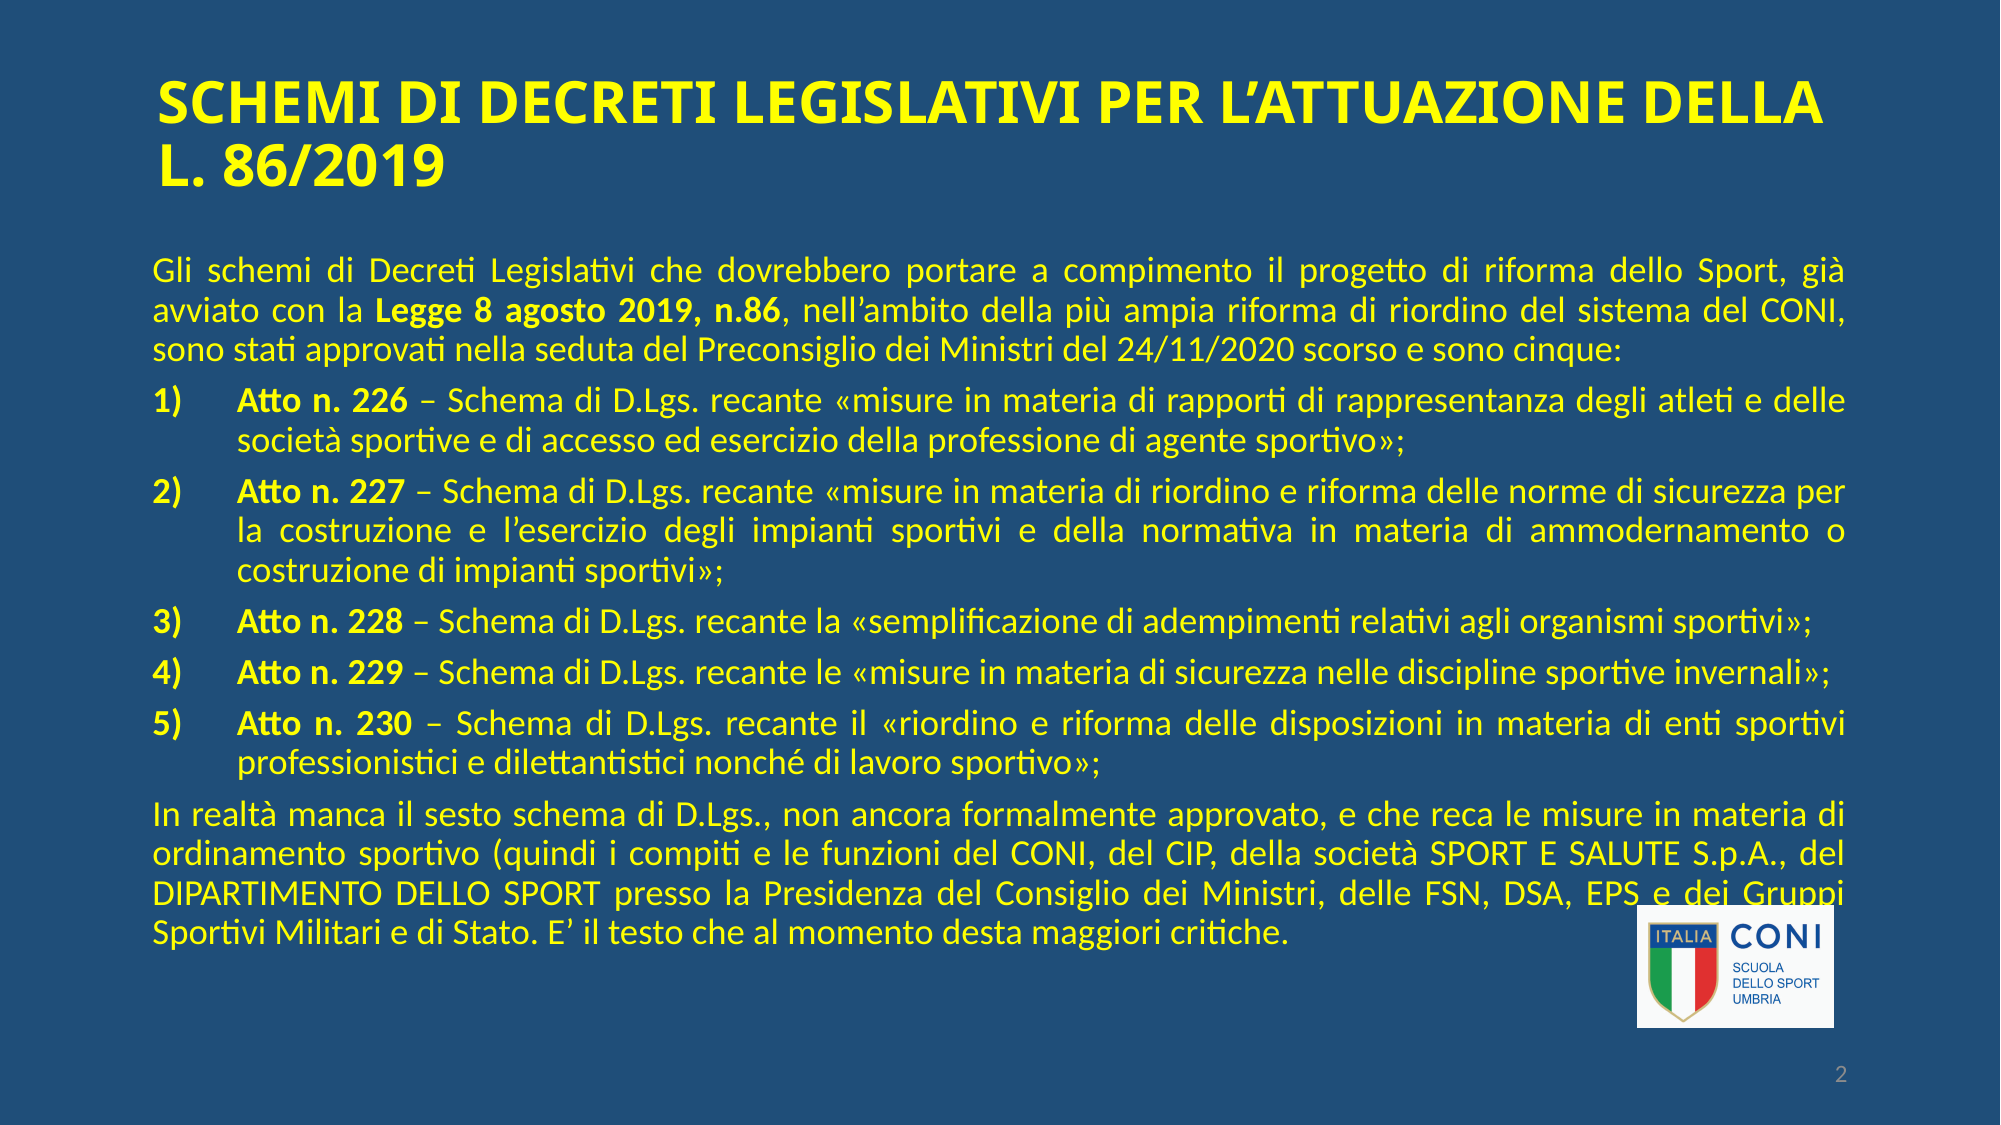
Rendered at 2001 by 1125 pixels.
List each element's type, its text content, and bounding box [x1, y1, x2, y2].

title SCHEMI DI DECRETI LEGISLATIVI PER L’ATTUAZIONE DELLA L. 86/2019 [142, 59, 1868, 213]
list Gli schemi di Decreti Legislativi che dovrebbero portare a compimento il progetto di riforma dello Sport, già avviato con la Legge 8 agosto 2019, n.86, nell’ambito della più ampia riforma di riordino del sistema del CONI, sono stati approvati nella seduta del Preconsiglio dei Ministri del 24/11/2020 scorso e sono cinque: Atto n. 226 – Schema di D.Lgs. recante «misure in materia di rapporti di rappresentanza degli atleti e delle società sportive e di accesso ed esercizio della professione di agente sportivo»; Atto n. 227 – Schema di D.Lgs. recante «misure in materia di riordino e riforma delle norme di sicurezza per la costruzione e l’esercizio degli impianti sportivi e della normativa in materia di ammodernamento o costruzione di impianti sportivi»; Atto n. 228 – Schema di D.Lgs. recante la «semplificazione di adempimenti relativi agli organismi sportivi»; Atto n. 229 – Schema di D.Lgs. recante le «misure in materia di sicurezza nelle discipline sportive invernali»; Atto n. 230 – Schema di D.Lgs. recante il «riordino e riforma delle disposizioni in materia di enti sportivi professionistici e dilettantistici nonché di lavoro sportivo»; In realtà manca il sesto schema di D.Lgs., non ancora formalmente approvato, e che reca le misure in materia di ordinamento sportivo (quindi i compiti e le funzioni del CONI, del CIP, della società SPORT E SALUTE S.p.A., del DIPARTIMENTO DELLO SPORT presso la Presidenza del Consiglio dei Ministri, delle FSN, DSA, EPS e dei Gruppi Sportivi Militari e di Stato. E’ il testo che al momento desta maggiori critiche. [137, 187, 1863, 1014]
slide_number 2 [1412, 1042, 1863, 1103]
picture [1637, 905, 1834, 1028]
